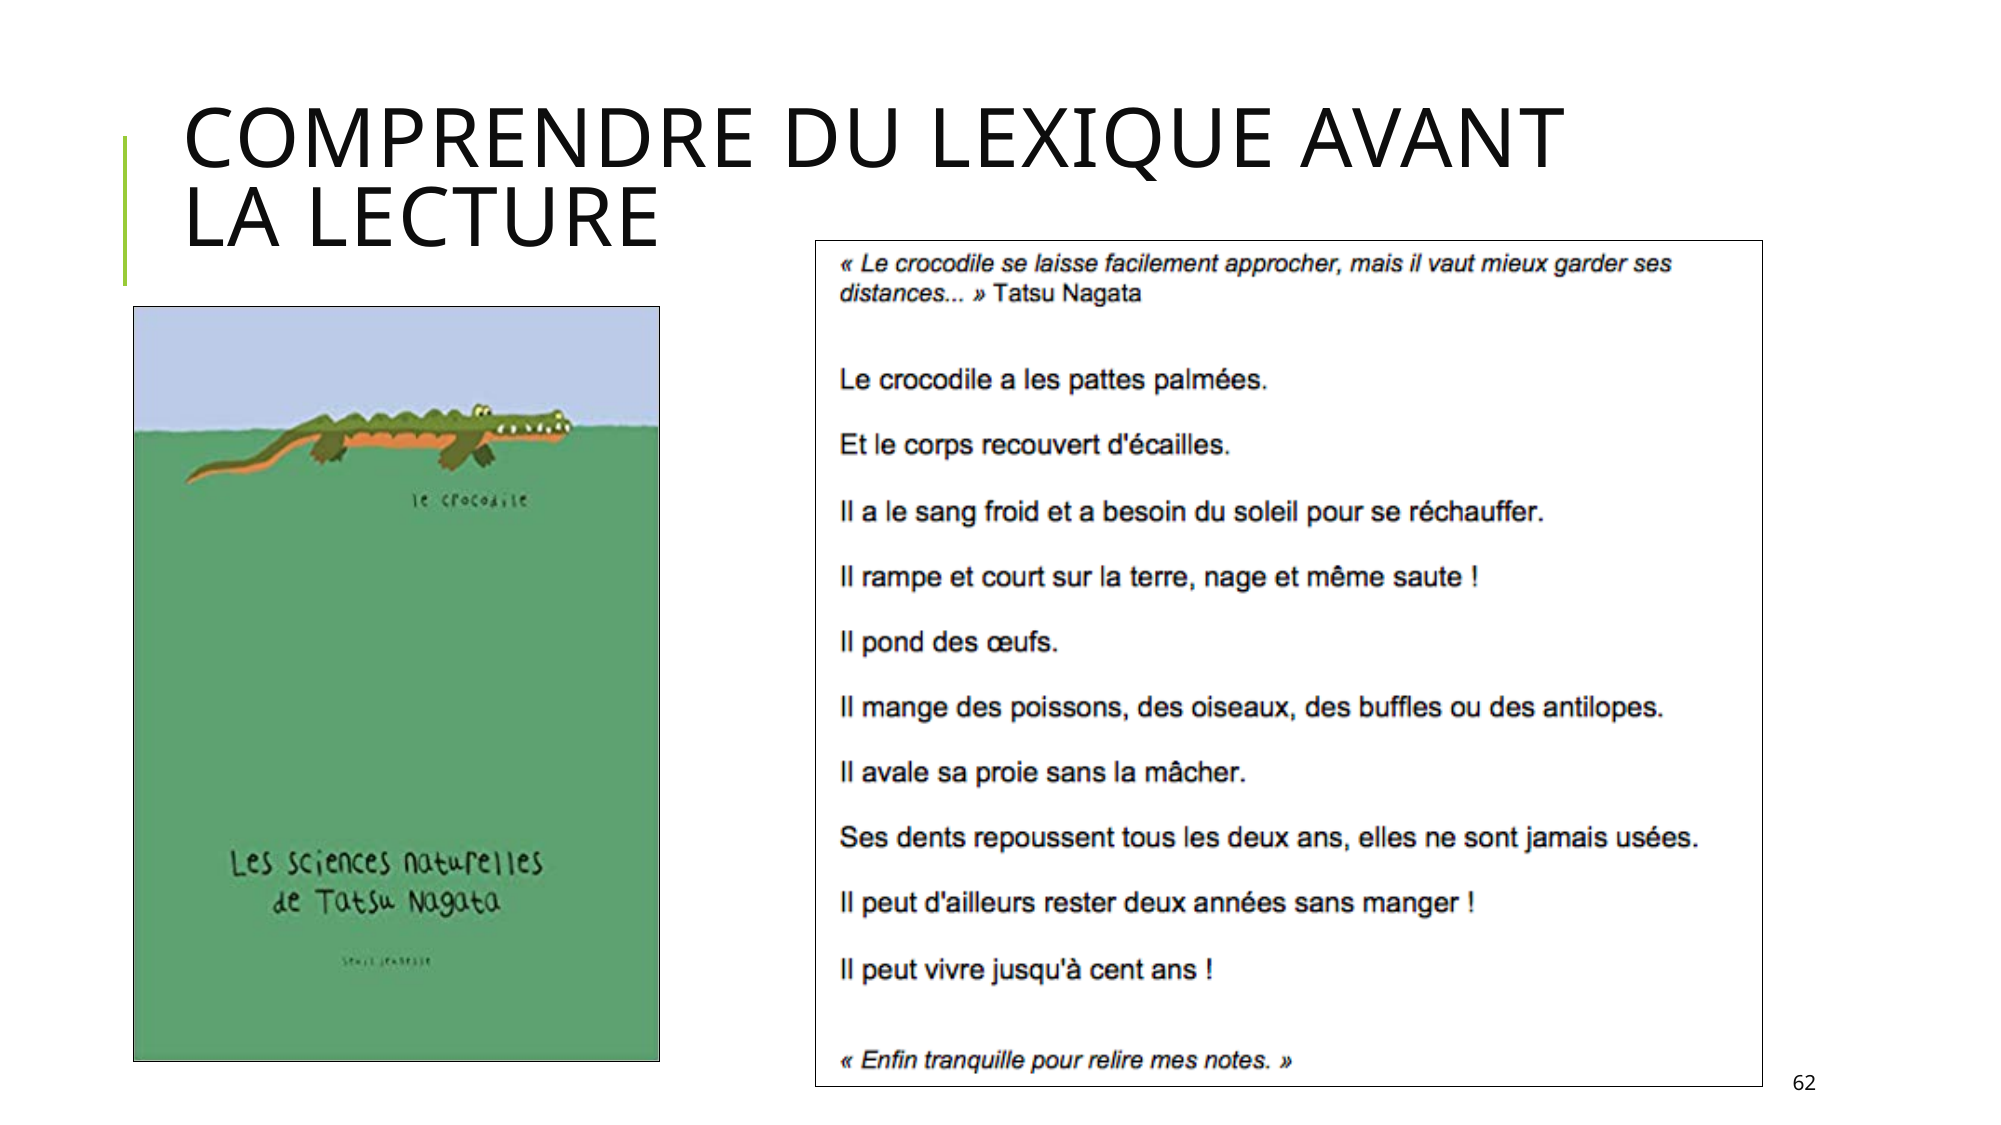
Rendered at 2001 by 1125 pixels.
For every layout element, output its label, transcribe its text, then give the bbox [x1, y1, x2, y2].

slide_number 62 [1777, 1061, 1938, 1107]
picture [814, 239, 1763, 1088]
picture [133, 305, 661, 1062]
title Comprendre du lexique avant la lecture [168, 96, 1642, 270]
